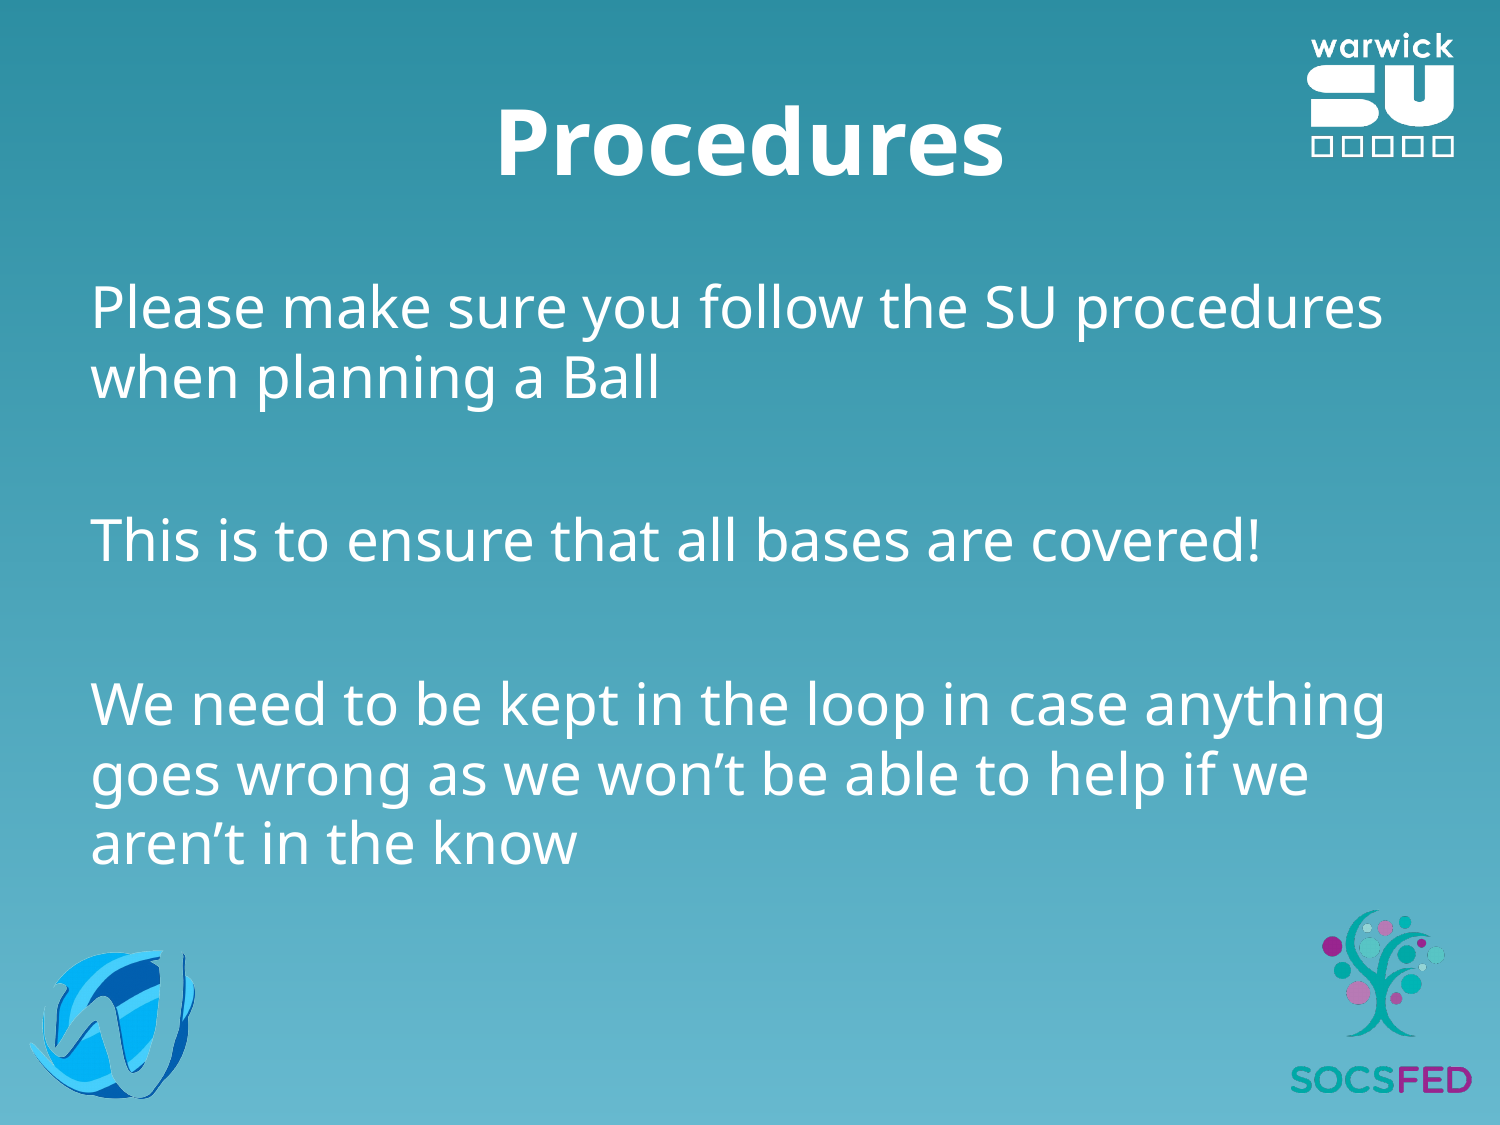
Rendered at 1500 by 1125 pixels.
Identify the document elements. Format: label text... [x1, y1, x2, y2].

title Procedures [75, 45, 1425, 233]
picture [1304, 30, 1459, 160]
picture [29, 948, 195, 1100]
list Please make sure you follow the SU procedures when planning a Ball This is to ensure that all bases are covered! We need to be kept in the loop in case anything goes wrong as we won’t be able to help if we aren’t in the know [75, 262, 1425, 1005]
picture [1286, 904, 1477, 1100]
